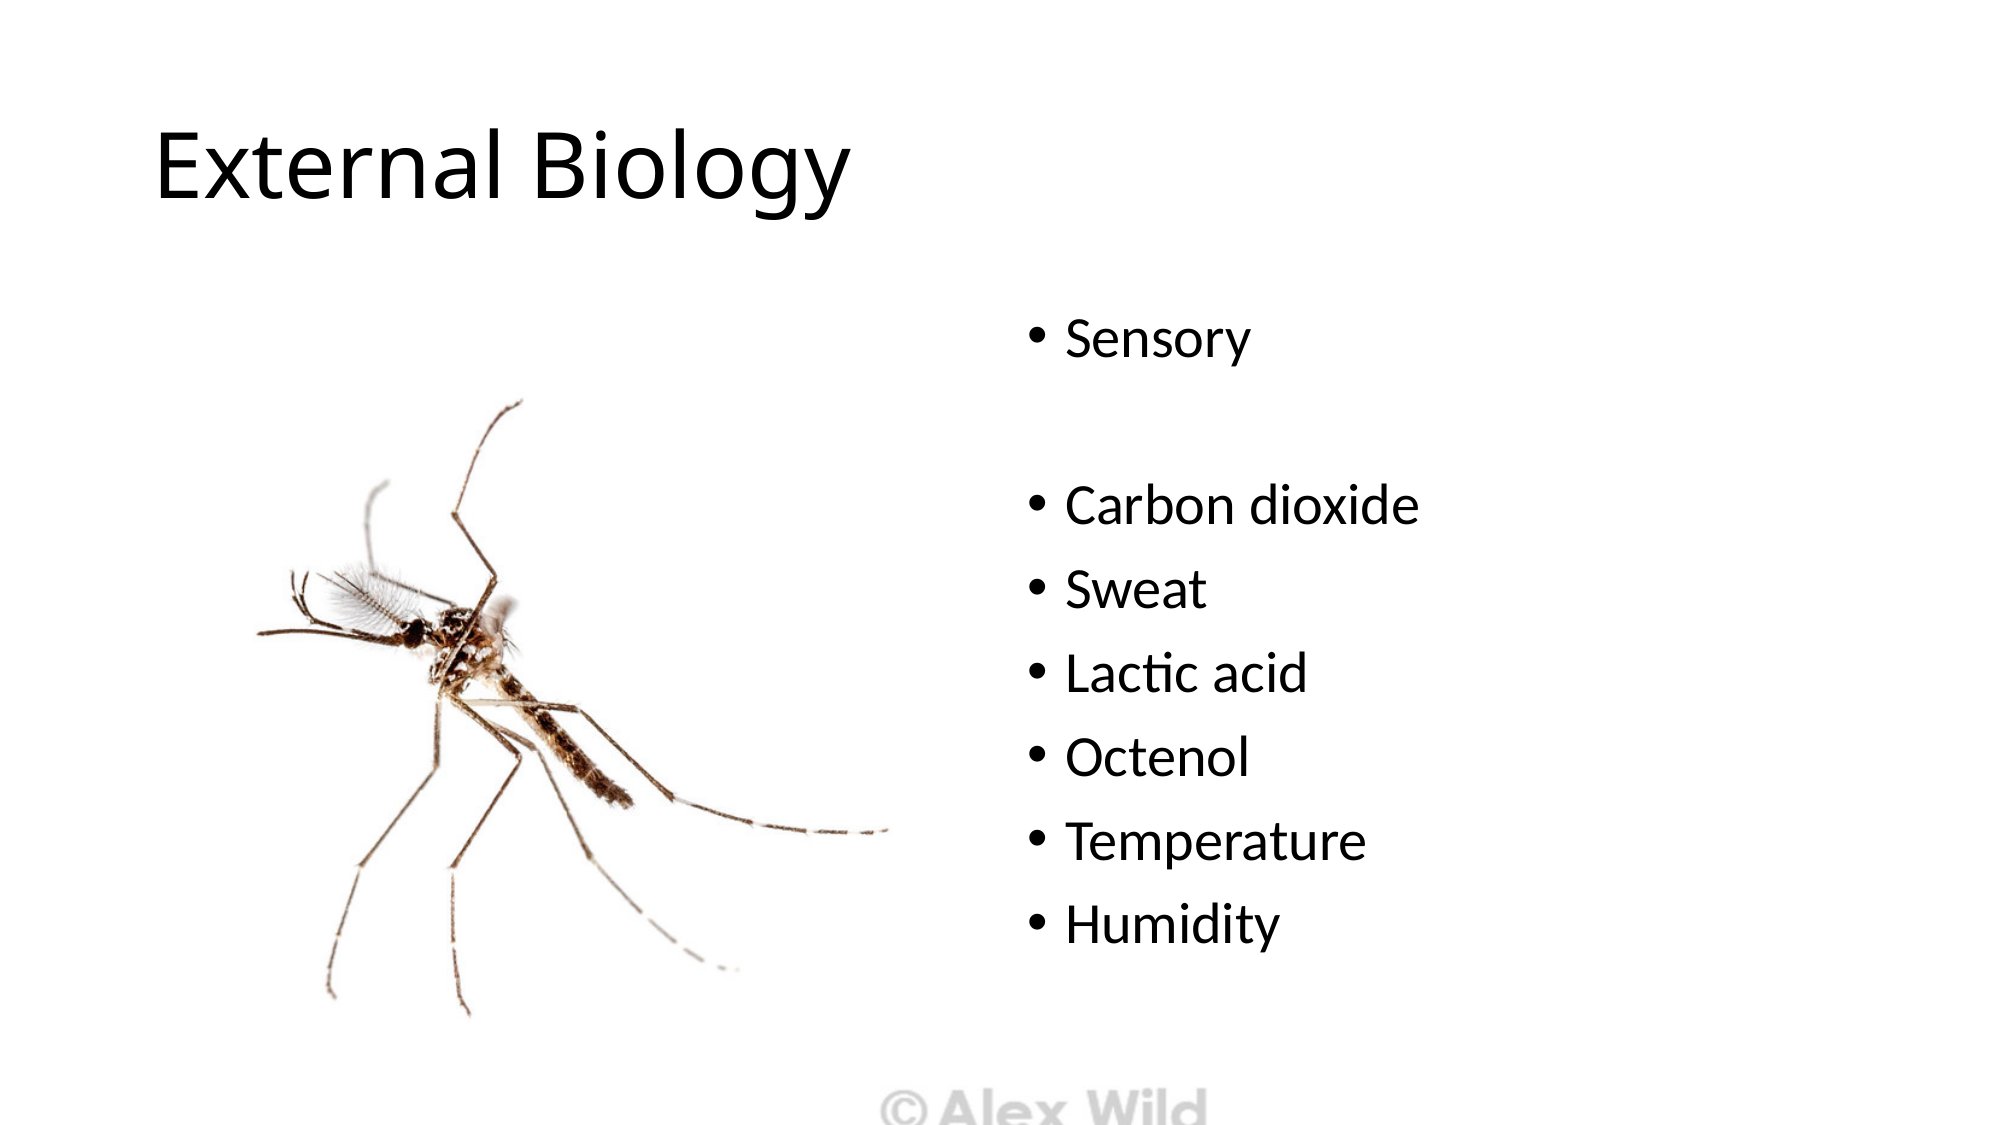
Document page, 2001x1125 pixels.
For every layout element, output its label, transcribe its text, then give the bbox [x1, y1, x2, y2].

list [0, 189, 1218, 1125]
list Sensory Carbon dioxide Sweat Lactic acid Octenol Temperature Humidity [1218, 299, 1863, 1014]
title External Biology [137, 59, 1863, 278]
